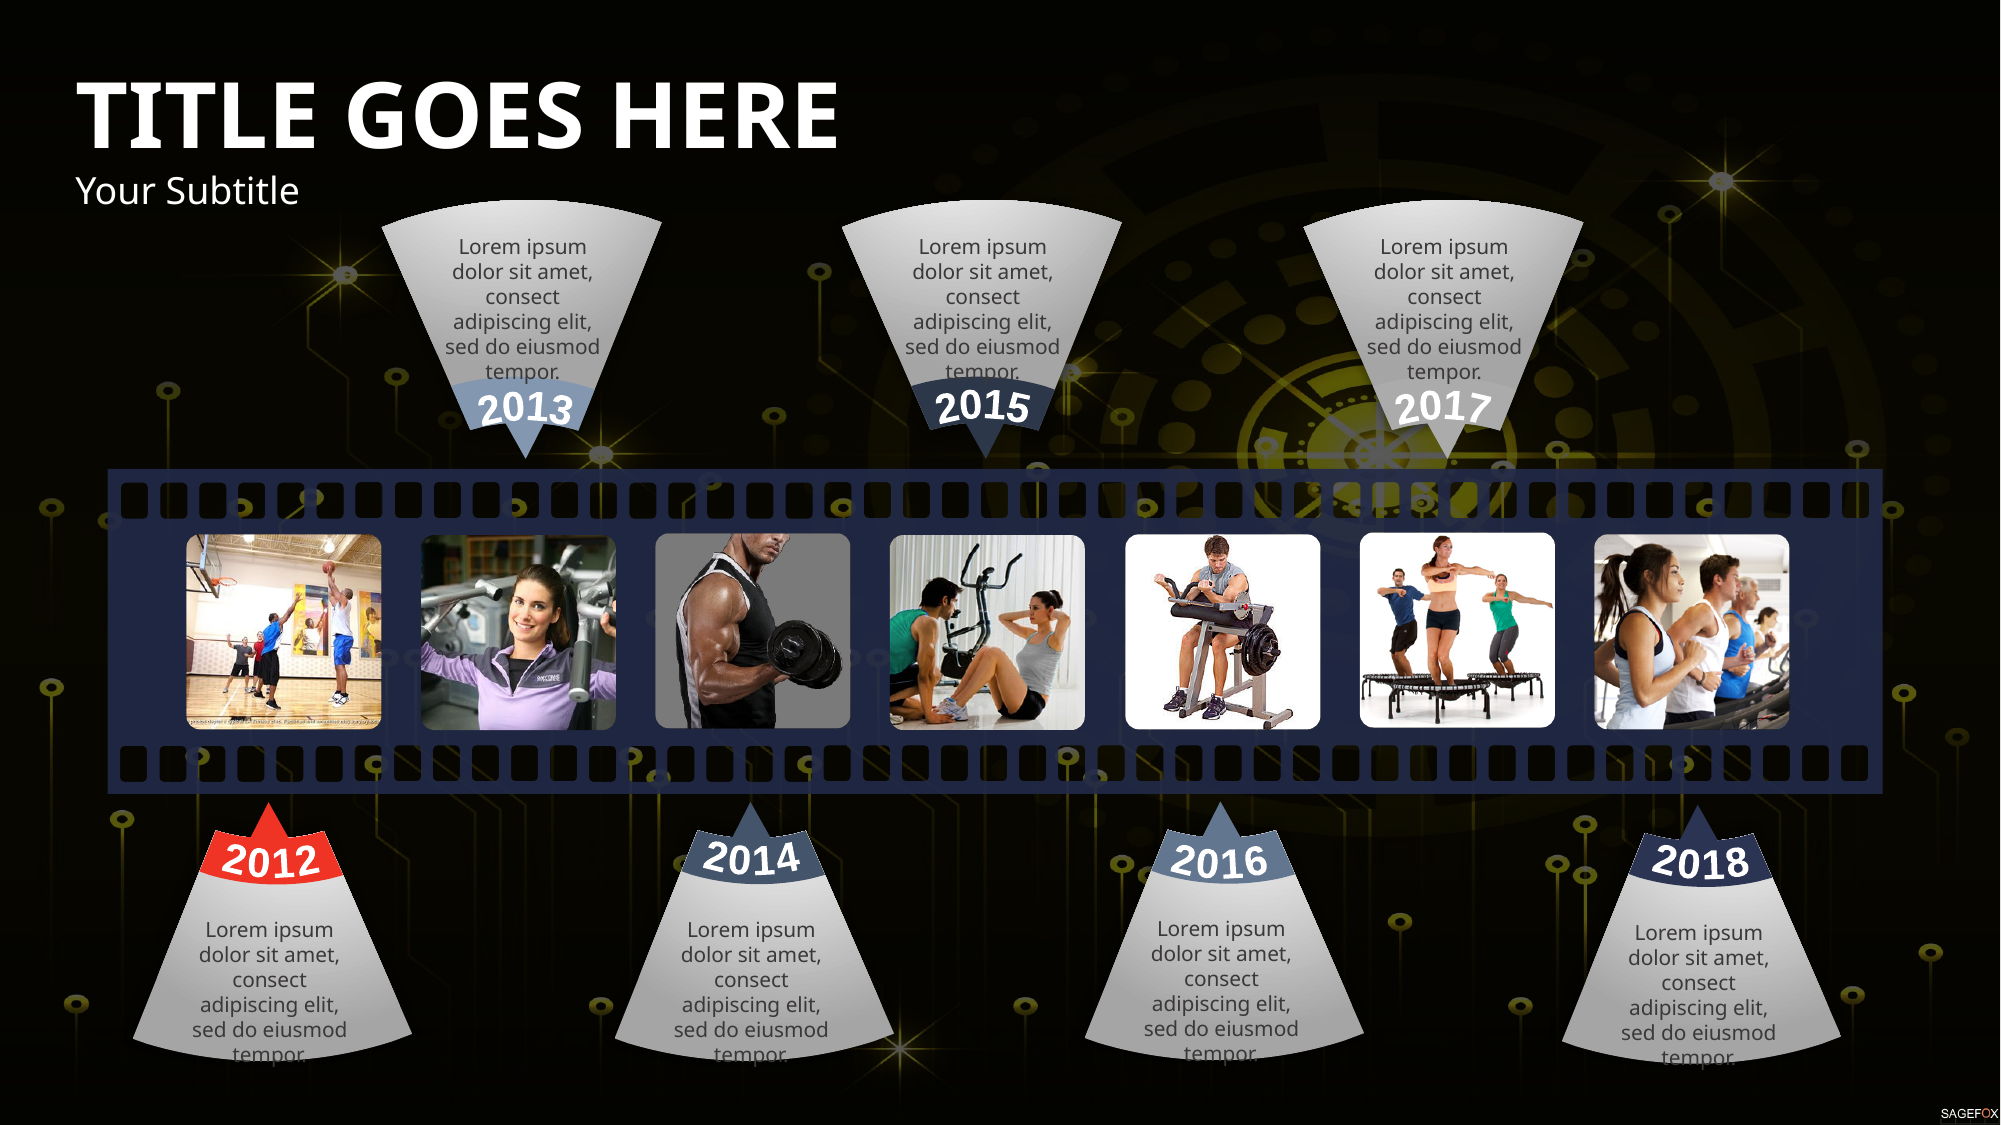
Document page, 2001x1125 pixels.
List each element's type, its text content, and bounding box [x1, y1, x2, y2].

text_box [1284, 164, 1543, 480]
text_box [185, 533, 383, 731]
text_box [362, 164, 621, 481]
picture [0, 0, 2001, 1125]
text_box [1124, 533, 1322, 731]
text_box [107, 468, 1884, 795]
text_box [1602, 790, 1861, 1099]
text_box [1593, 533, 1791, 731]
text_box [1125, 789, 1384, 1096]
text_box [822, 164, 1081, 479]
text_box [173, 788, 432, 1097]
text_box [655, 785, 914, 1096]
text_box [888, 534, 1086, 732]
text_box [419, 534, 617, 732]
text_box TITLE GOES HERE Your Subtitle [60, 49, 1036, 220]
text_box [1358, 531, 1556, 729]
text_box [654, 532, 852, 730]
